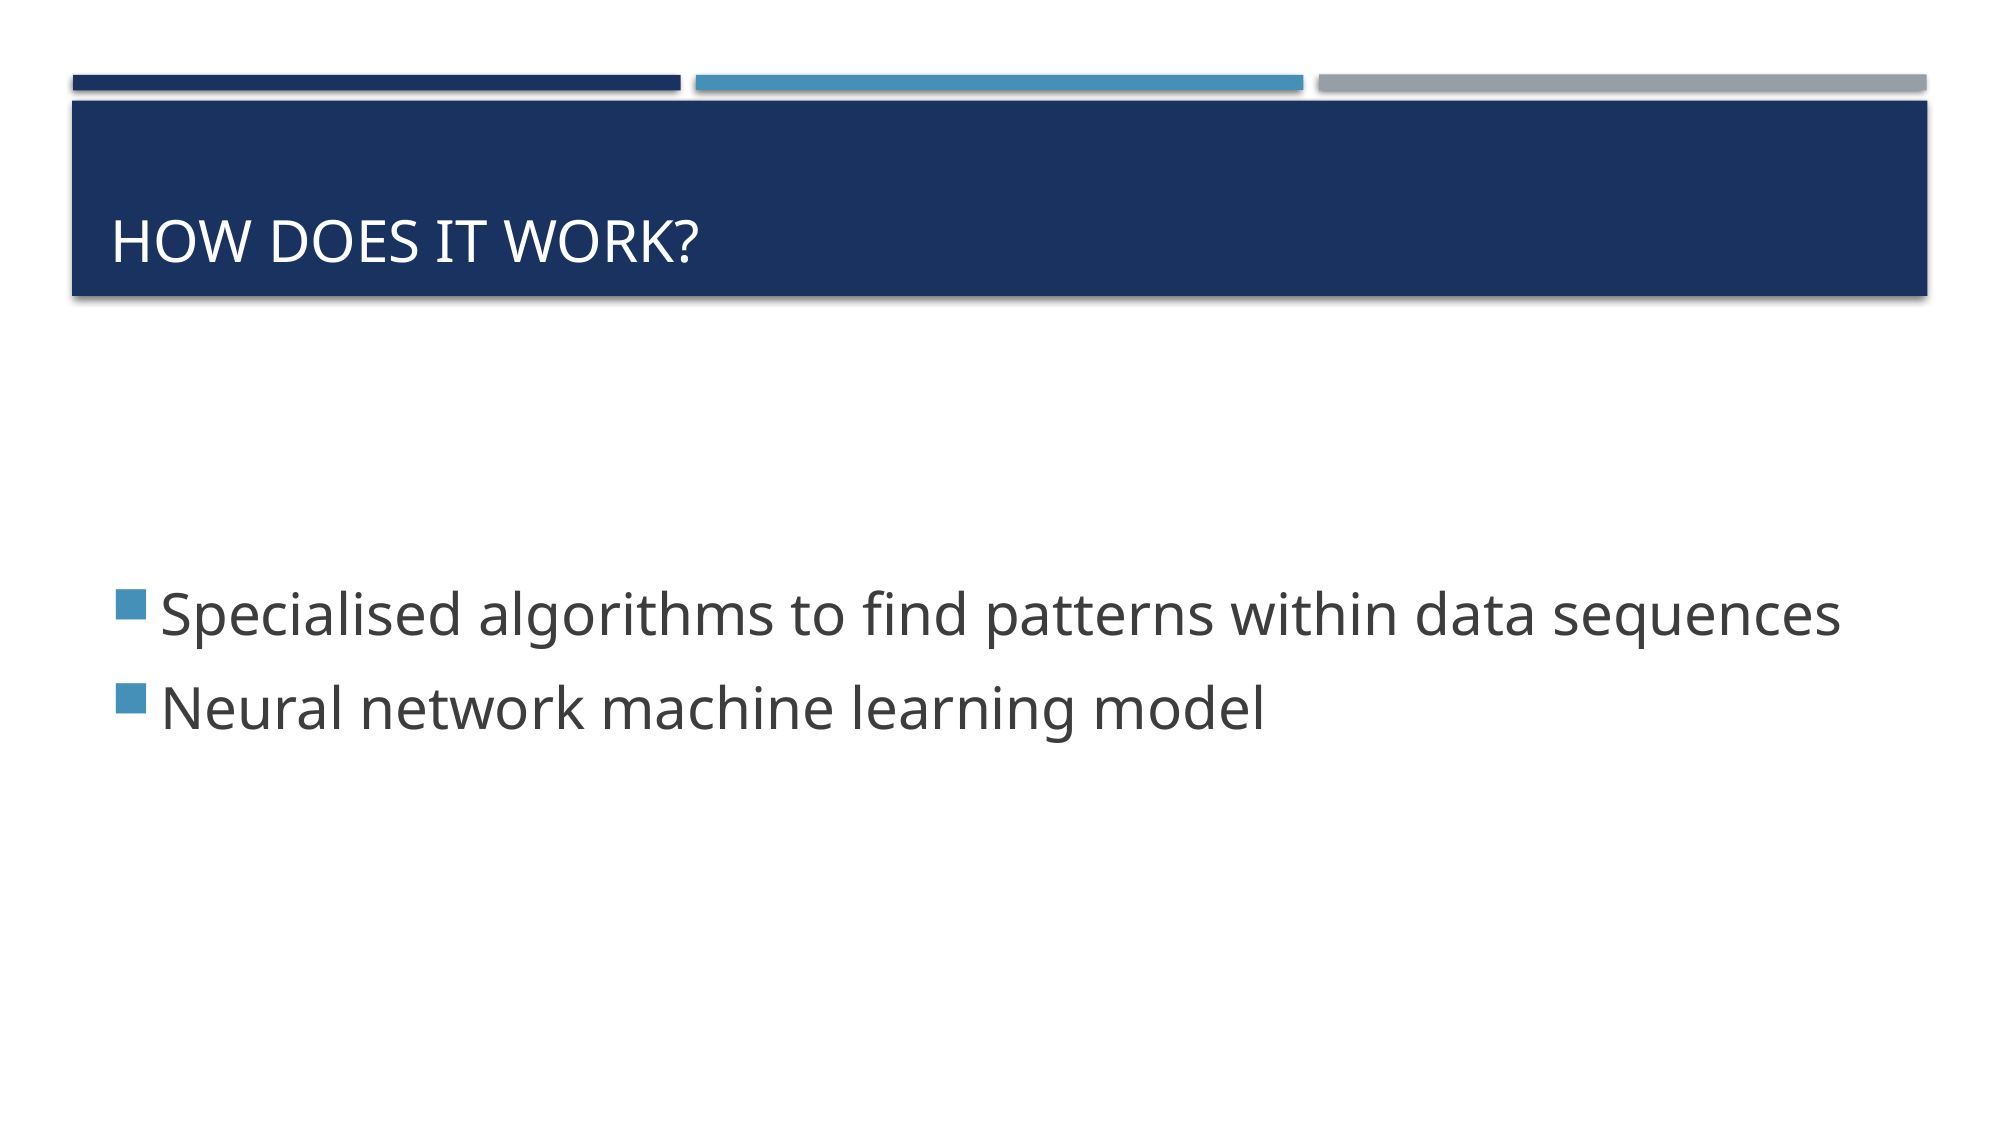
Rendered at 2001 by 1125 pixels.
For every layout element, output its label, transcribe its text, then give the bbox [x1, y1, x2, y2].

title HOW DOES IT WORK? [95, 115, 1905, 282]
list Specialised algorithms to find patterns within data sequences Neural network machine learning model [95, 357, 1905, 962]
